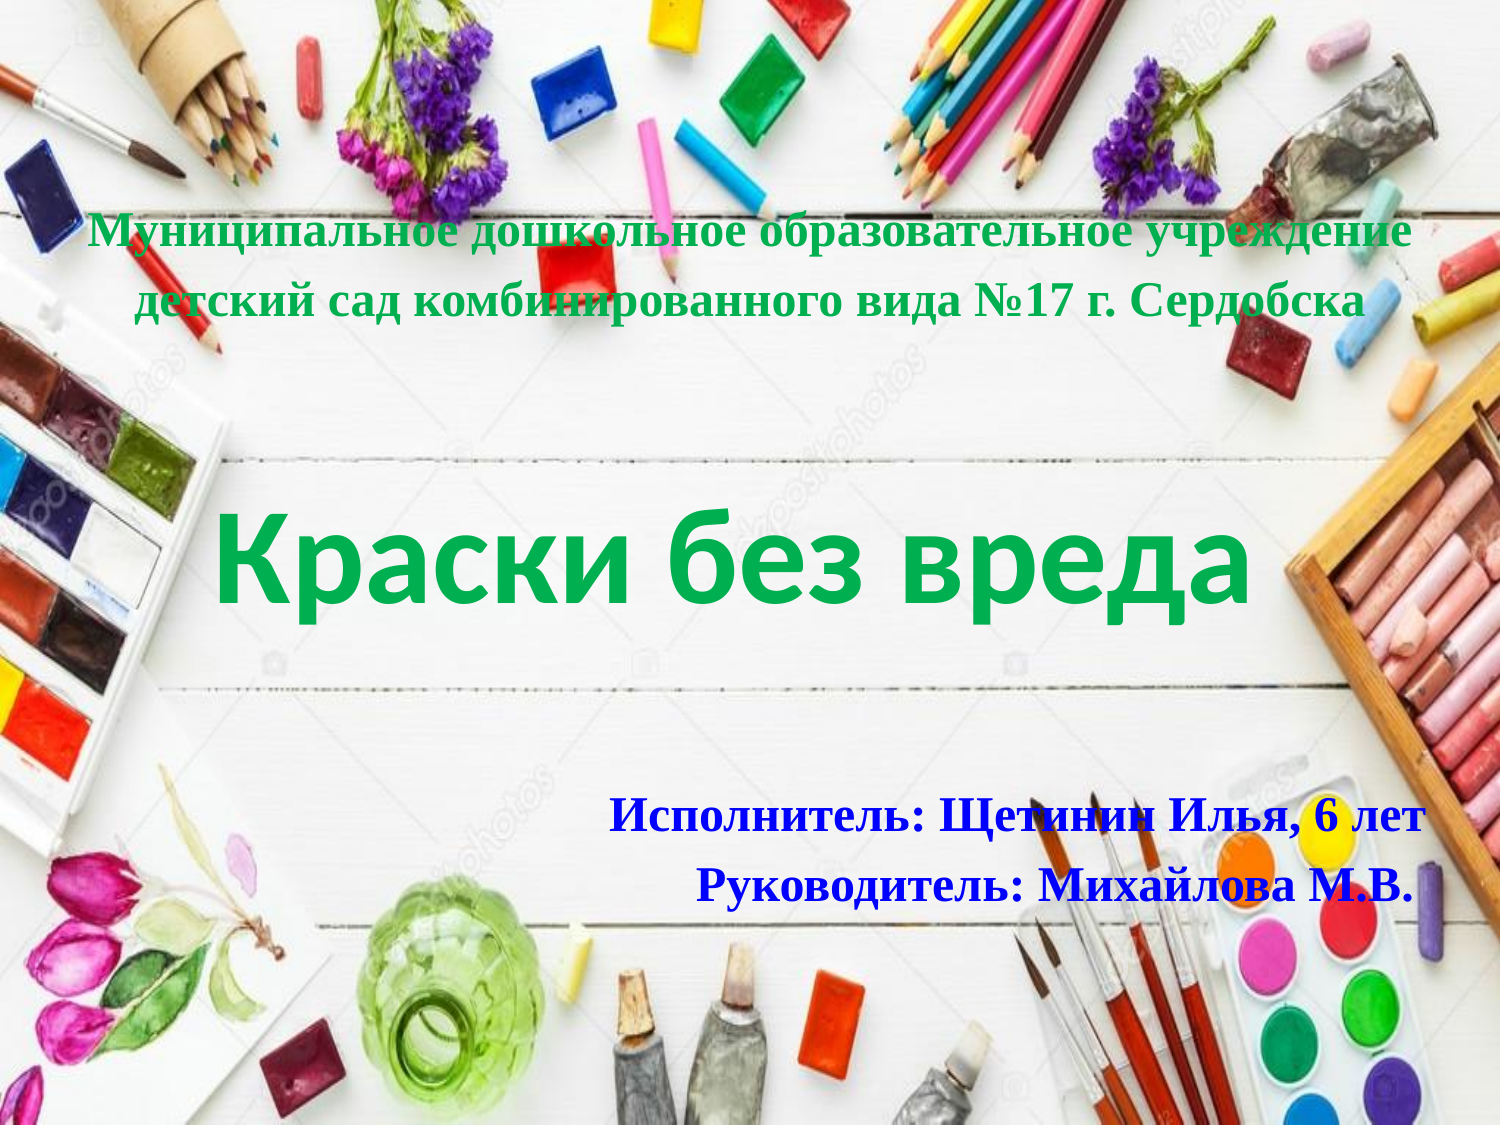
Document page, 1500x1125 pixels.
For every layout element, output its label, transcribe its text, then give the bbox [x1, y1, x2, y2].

picture [0, 0, 1500, 1125]
subtitle Муниципальное дошкольное образовательное учреждение детский сад комбинированного вида №17 г. Сердобска Краски без вреда Исполнитель: Щетинин Илья, 6 лет Руководитель: Михайлова М.В. [58, 70, 1442, 985]
